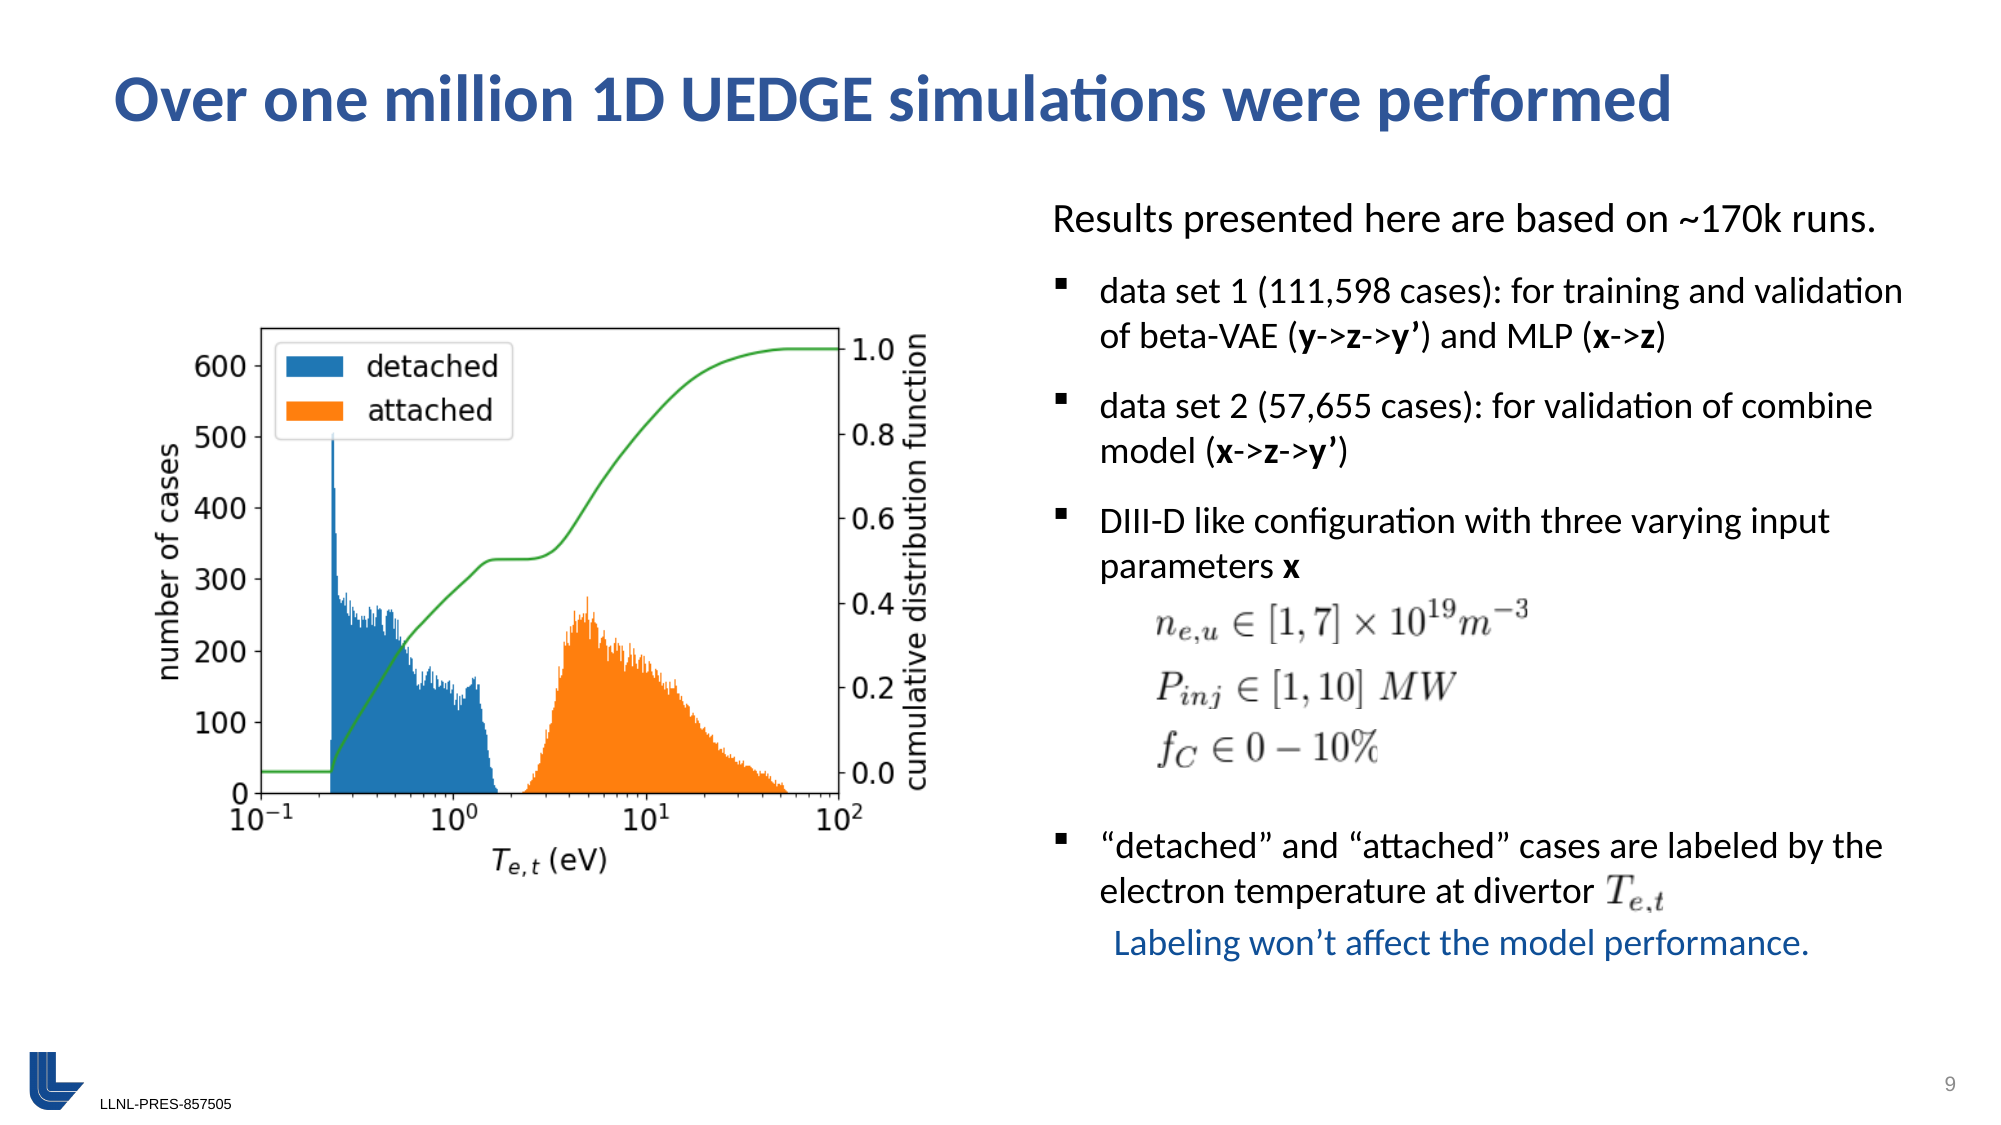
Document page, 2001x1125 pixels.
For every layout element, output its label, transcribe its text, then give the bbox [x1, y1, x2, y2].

slide_number 9 [1828, 1063, 1971, 1104]
text_box Labeling won’t affect the model performance. [1024, 910, 2000, 971]
picture [29, 1052, 95, 1110]
picture [136, 266, 962, 886]
picture [1156, 597, 1528, 644]
picture [1606, 874, 1664, 913]
picture [1156, 729, 1378, 768]
text_box Results presented here are based on ~170k runs. data set 1 (111,598 cases): for training and validation of beta-VAE (y->z->y’) and MLP (x->z) data set 2 (57,655 cases): for validation of combine model (x->z->y’) DIII-D like configuration with three varying input parameters x “detached” and “attached” cases are labeled by the electron temperature at divertor [1038, 183, 1940, 910]
picture [1156, 669, 1457, 709]
title Over one million 1D UEDGE simulations were performed [99, 43, 1900, 144]
